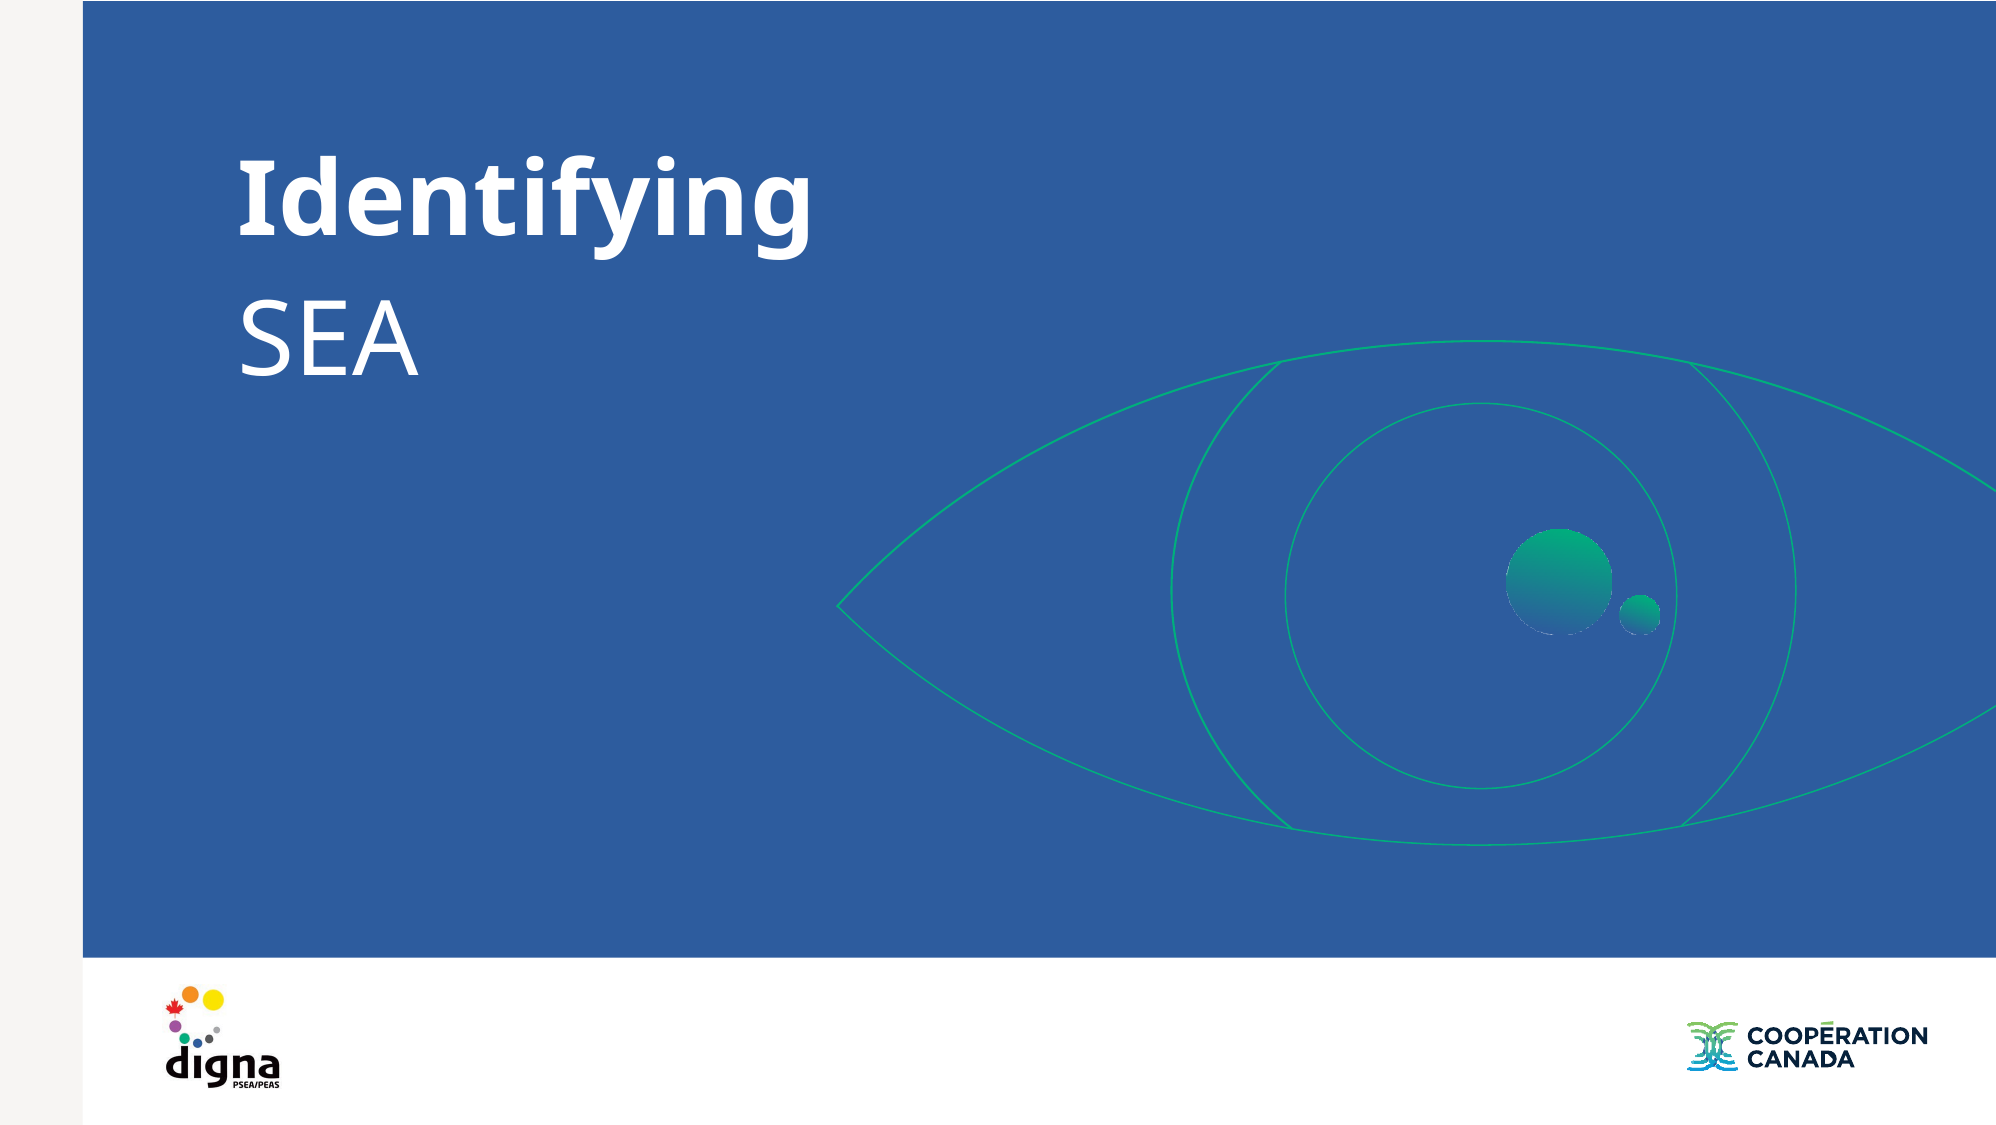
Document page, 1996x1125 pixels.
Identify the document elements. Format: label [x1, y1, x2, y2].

text_box [836, 340, 1996, 846]
text_box [0, 0, 1996, 1125]
